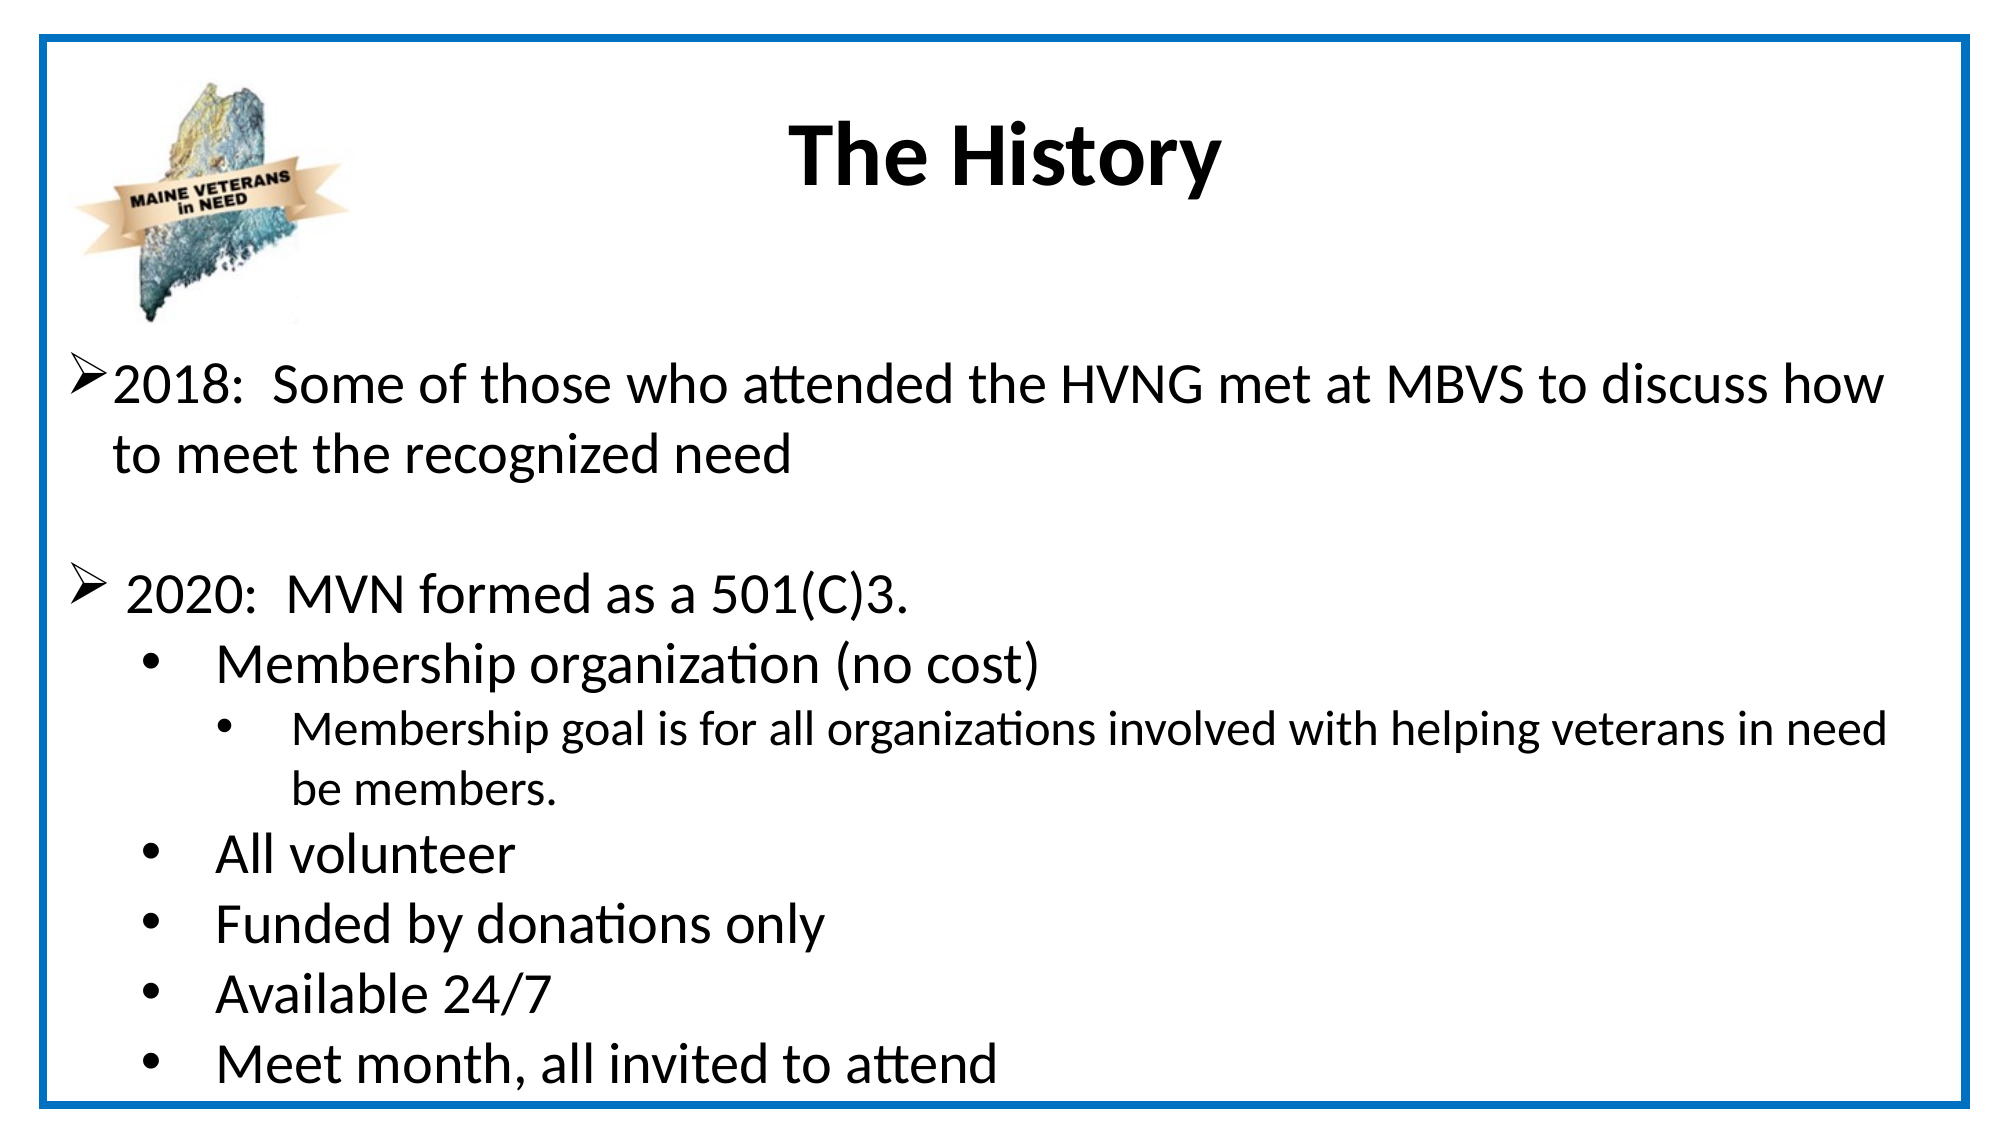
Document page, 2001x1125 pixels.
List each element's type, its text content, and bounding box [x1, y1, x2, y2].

text_box [364, 37, 1967, 1106]
text_box [42, 37, 51, 1106]
picture [46, 37, 364, 356]
text_box The History [364, 86, 1935, 211]
text_box 2018: Some of those who attended the HVNG met at MBVS to discuss how to meet the recognized need 2020: MVN formed as a 501(C)3. Membership organization (no cost) Membership goal is for all organizations involved with helping veterans in need be members. All volunteer Funded by donations only Available 24/7 Meet month, all invited to attend [51, 338, 1958, 1125]
